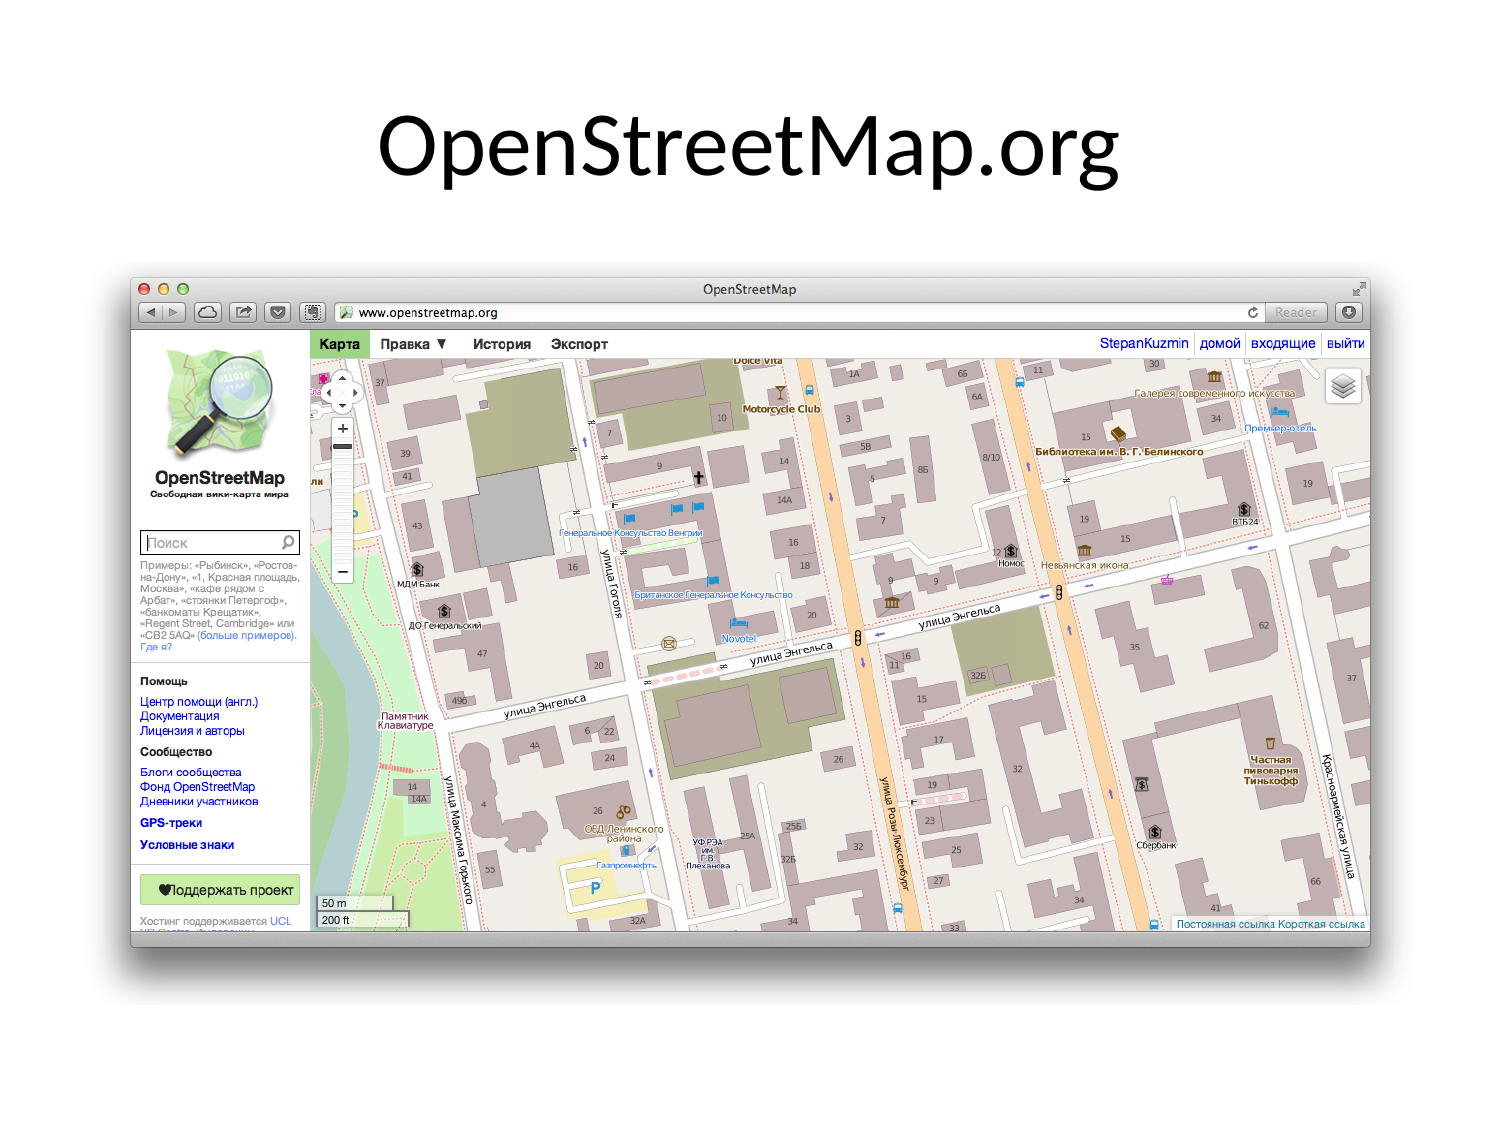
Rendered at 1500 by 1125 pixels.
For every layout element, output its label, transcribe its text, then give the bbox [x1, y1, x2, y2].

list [74, 262, 1426, 1006]
title OpenStreetMap.org [75, 45, 1425, 233]
